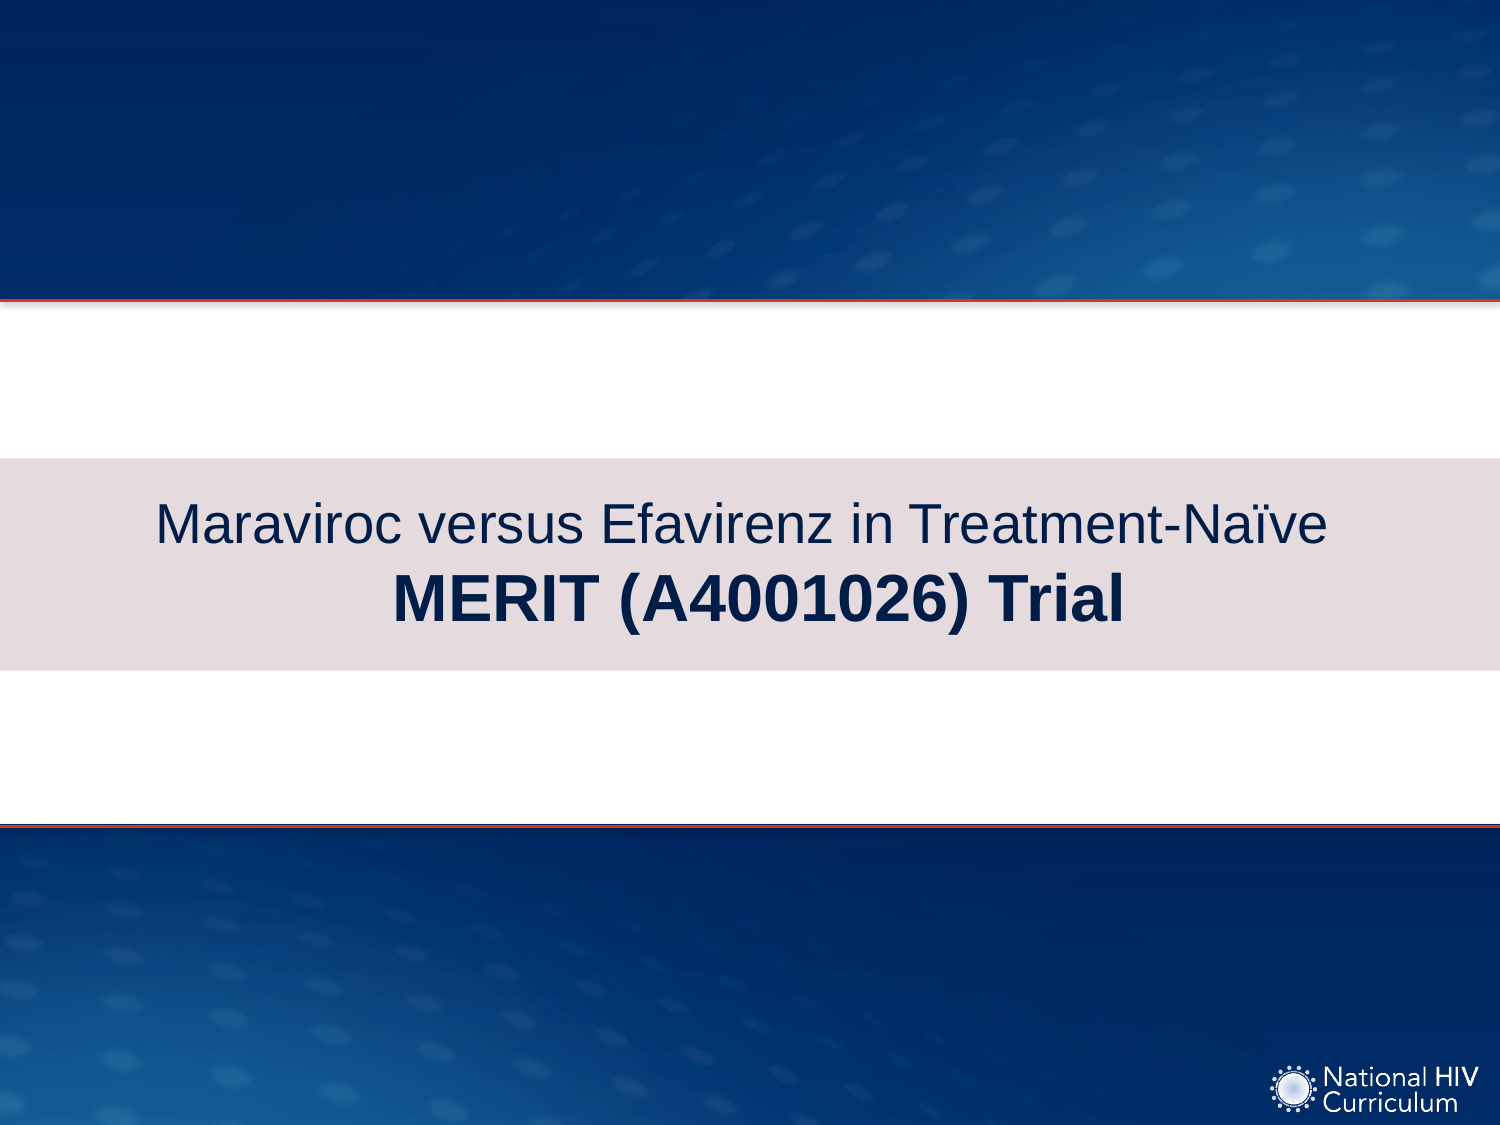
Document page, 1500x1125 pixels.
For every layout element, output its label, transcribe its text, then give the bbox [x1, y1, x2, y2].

picture [0, 0, 1500, 299]
picture [0, 828, 1500, 1125]
title Maraviroc versus Efavirenz in Treatment-Naïve MERIT (A4001026) Trial [75, 460, 1426, 670]
